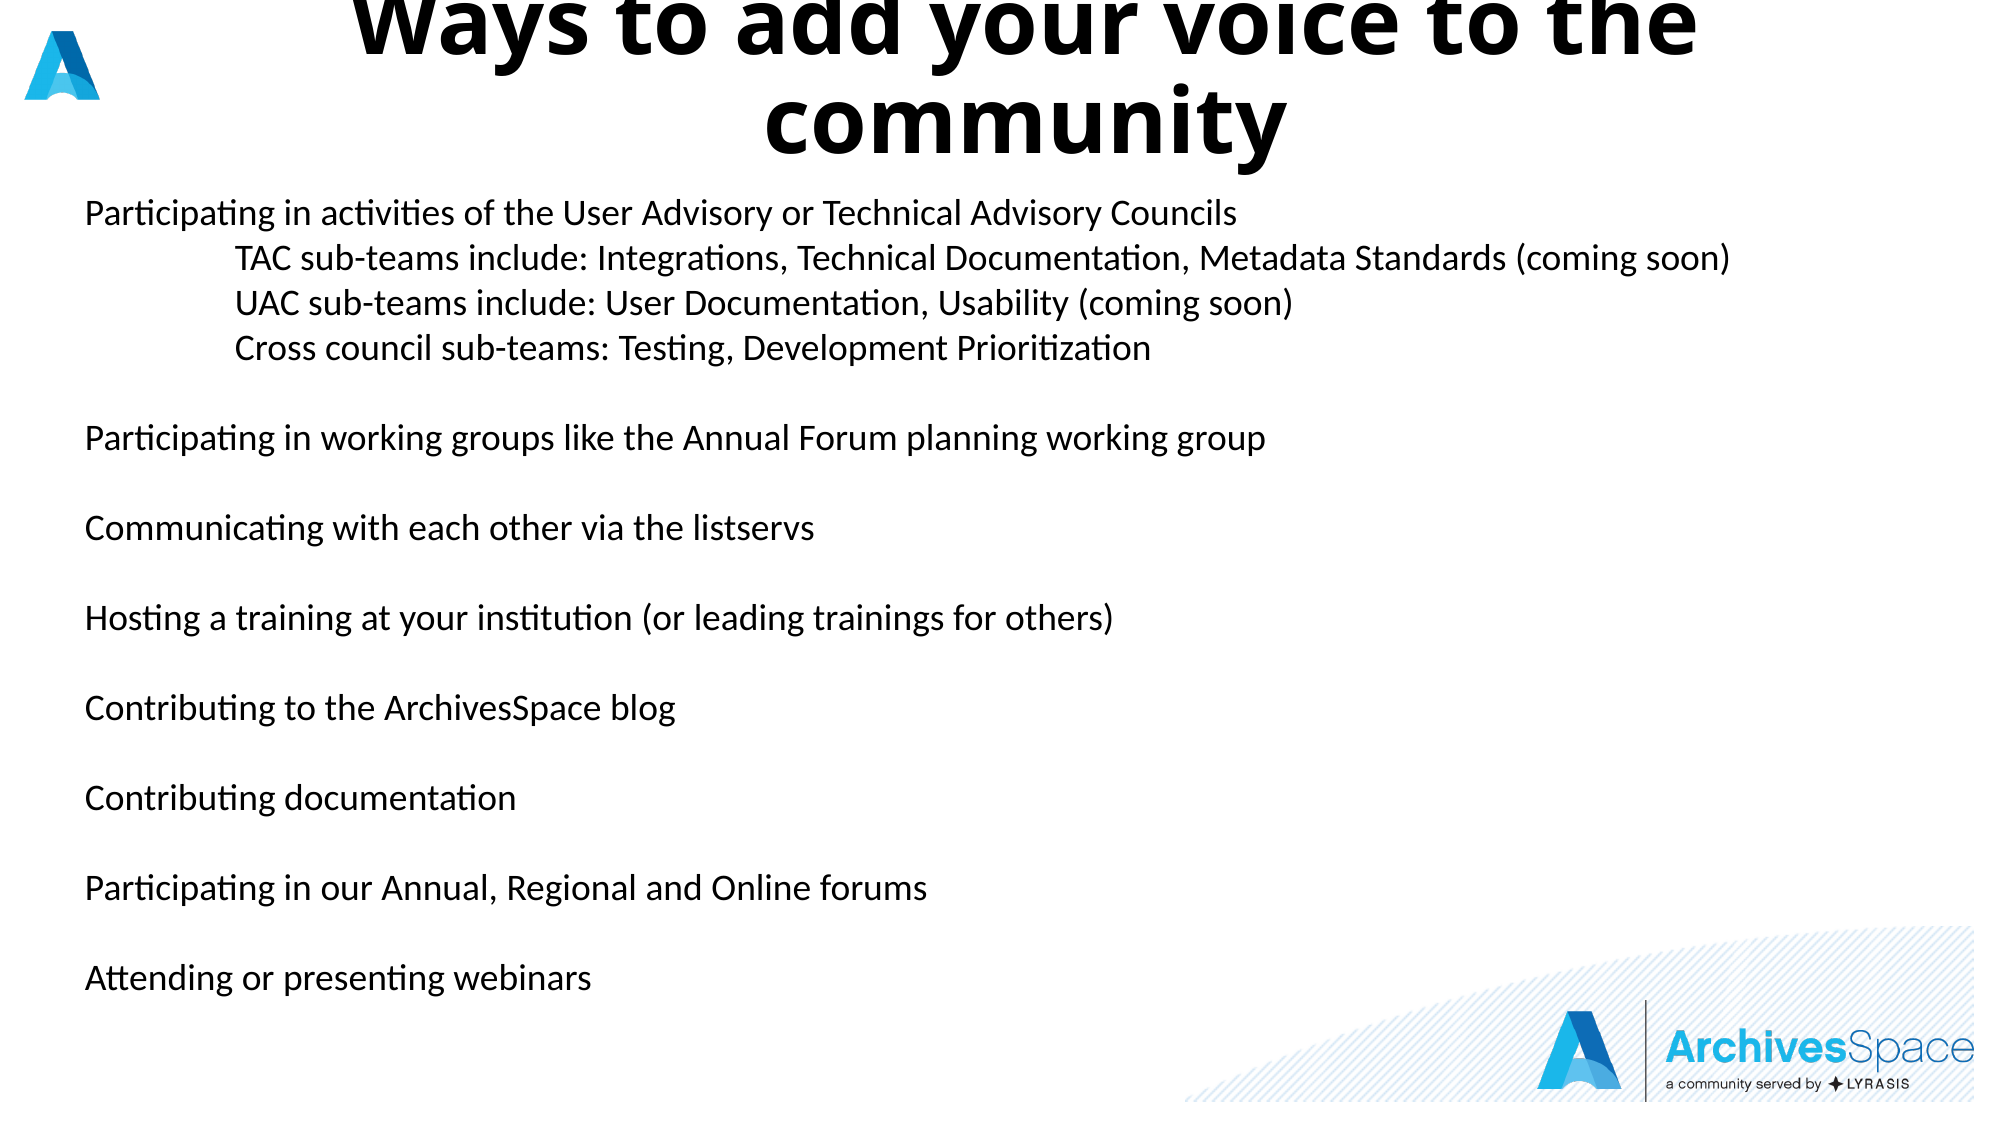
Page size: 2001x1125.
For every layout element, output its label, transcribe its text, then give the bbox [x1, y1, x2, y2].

text_box Participating in activities of the User Advisory or Technical Advisory Councils TAC sub-teams include: Integrations, Technical Documentation, Metadata Standards (coming soon) UAC sub-teams include: User Documentation, Usability (coming soon) Cross council sub-teams: Testing, Development Prioritization Participating in working groups like the Annual Forum planning working group Communicating with each other via the listservs Hosting a training at your institution (or leading trainings for others) Contributing to the ArchivesSpace blog Contributing documentation Participating in our Annual, Regional and Online forums Attending or presenting webinars [70, 180, 1878, 1006]
picture [1185, 926, 1974, 1102]
picture [24, 31, 100, 100]
title Ways to add your voice to the community [217, 31, 1835, 180]
